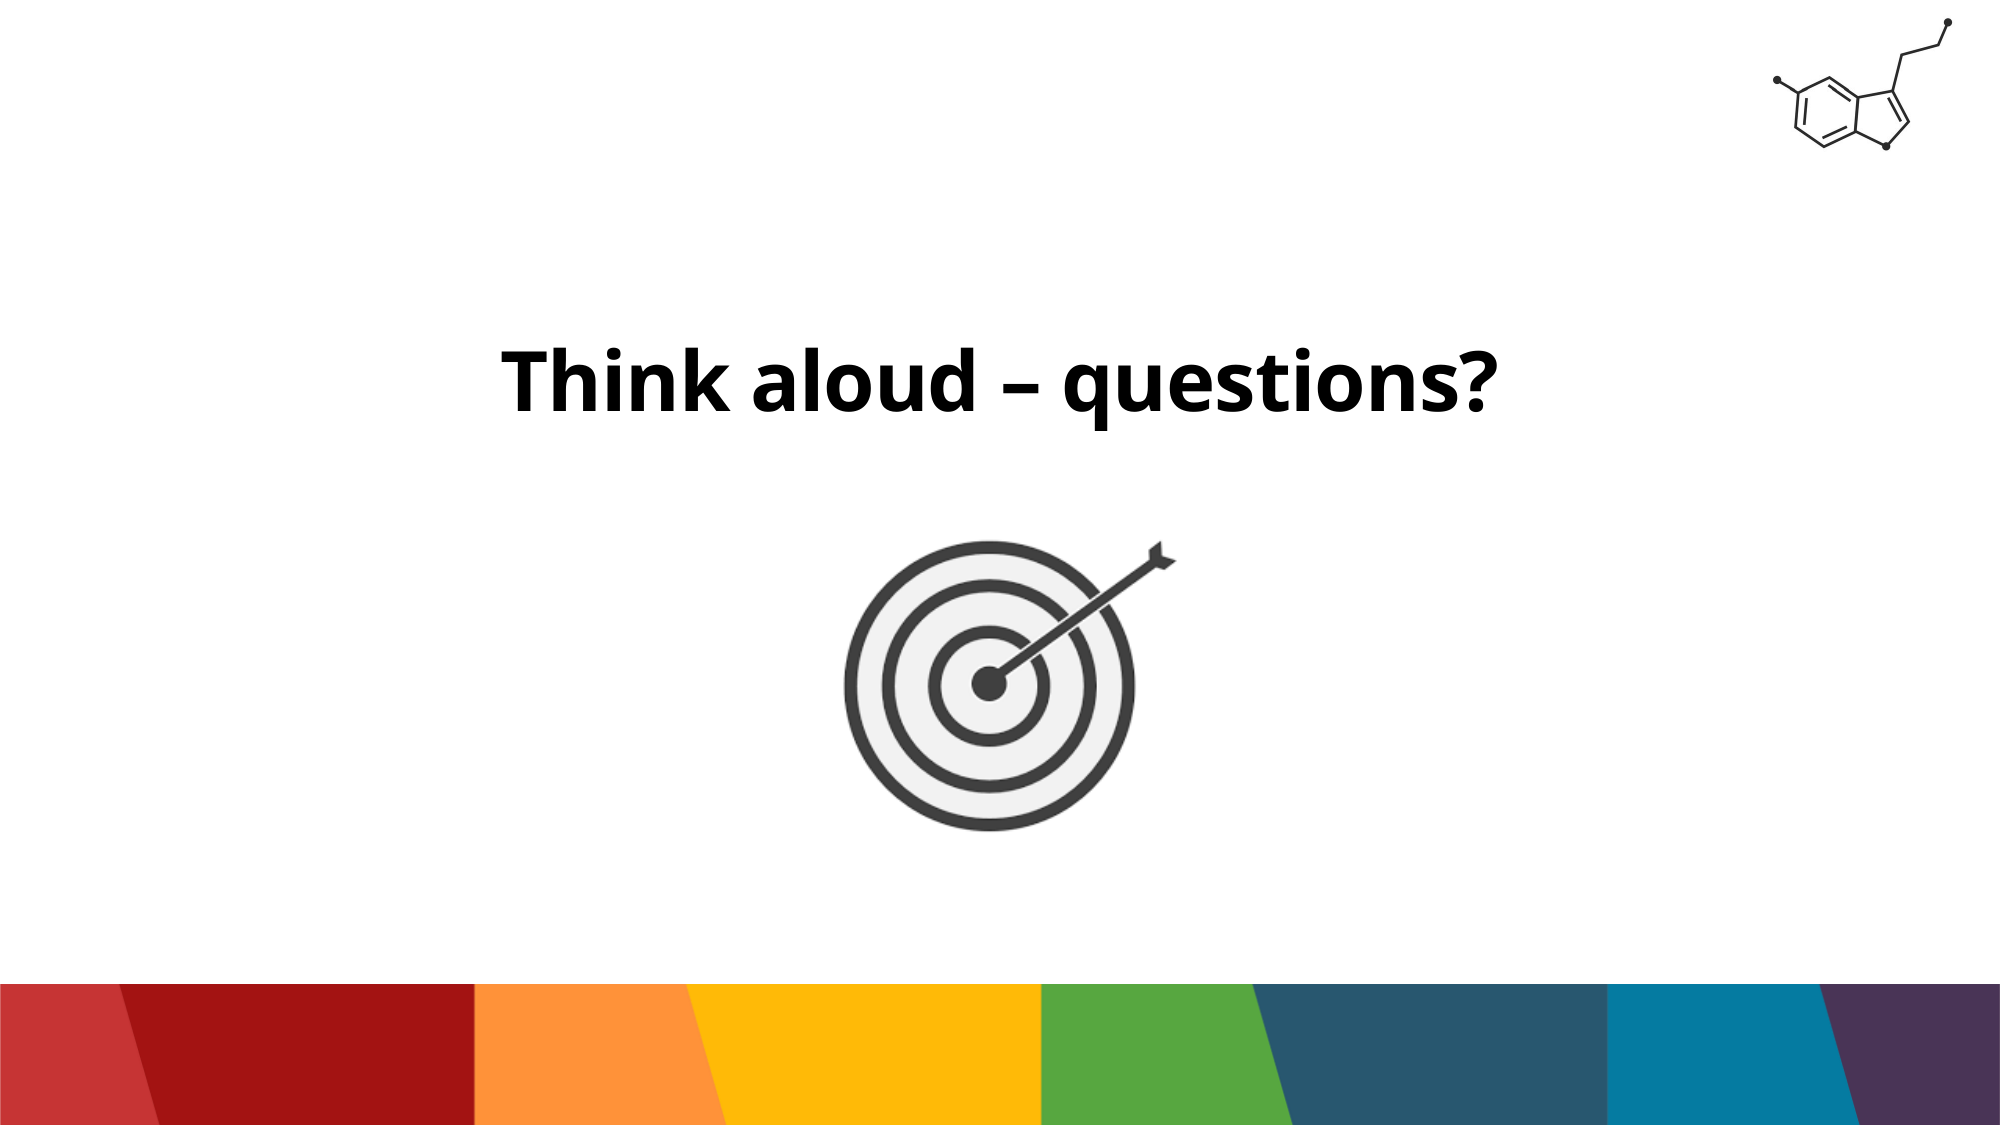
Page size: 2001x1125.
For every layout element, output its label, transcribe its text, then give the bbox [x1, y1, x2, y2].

picture [1820, 984, 2000, 1125]
picture [1758, 0, 1966, 180]
picture [806, 526, 1194, 844]
title Think aloud – questions? [250, 327, 1750, 429]
picture [0, 984, 1608, 1125]
